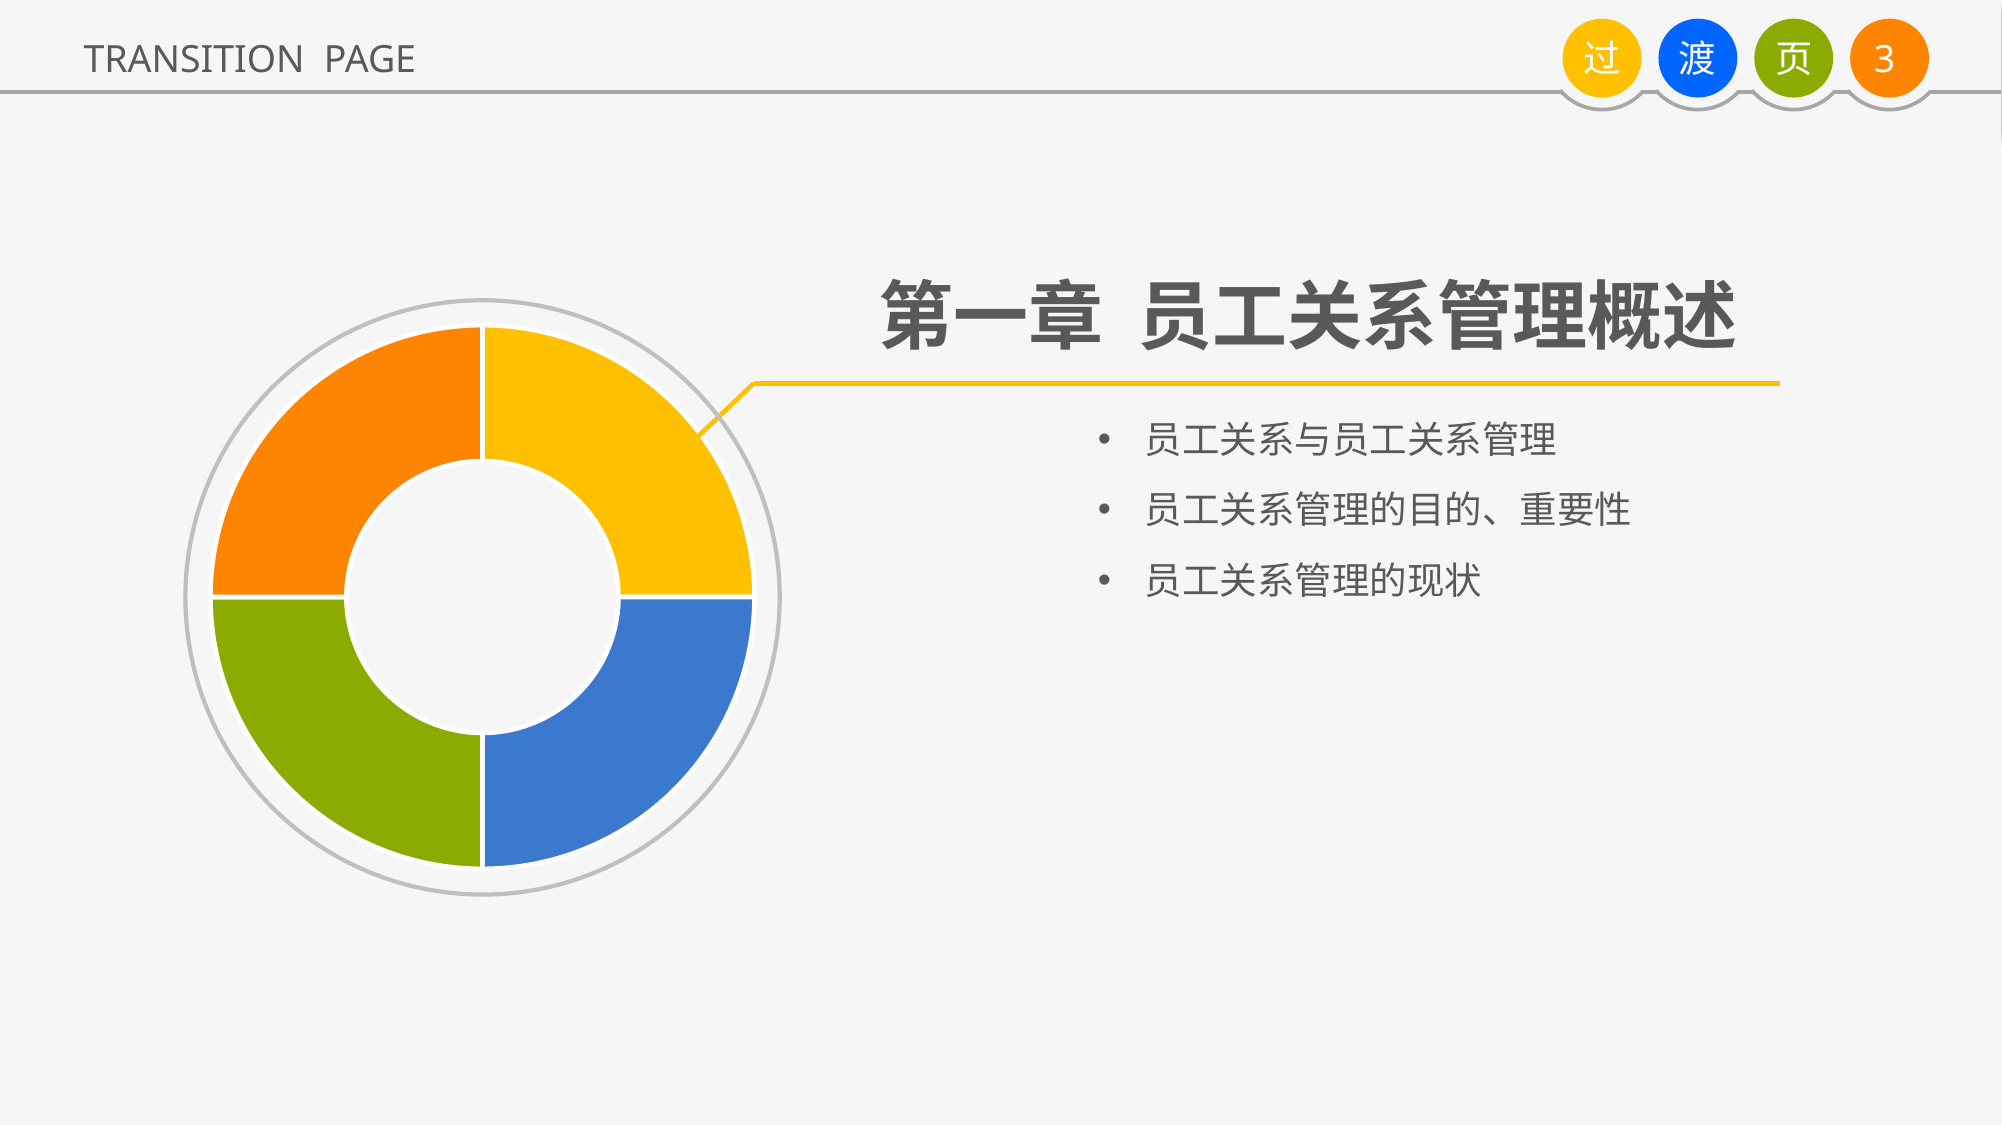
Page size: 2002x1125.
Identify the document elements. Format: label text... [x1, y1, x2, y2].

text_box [43, 322, 859, 914]
text_box 员工关系管理的目的、重要性 [1083, 478, 1674, 539]
text_box [367, 298, 598, 321]
text_box 第一章 员工关系管理概述 [835, 261, 1781, 367]
text_box 员工关系管理的现状 [1083, 549, 1674, 610]
text_box 员工关系与员工关系管理 [1083, 408, 1674, 469]
